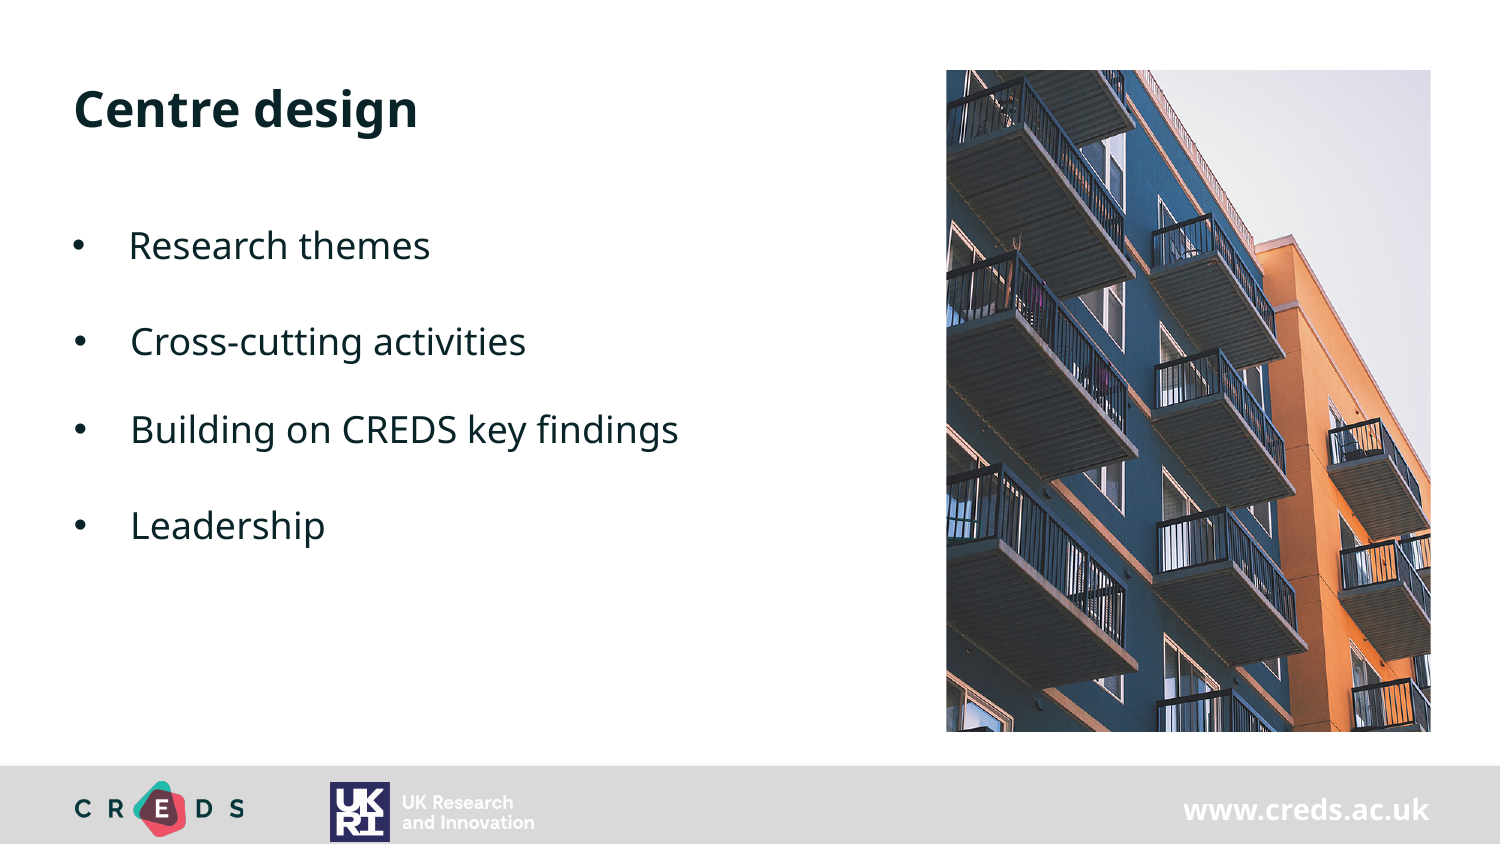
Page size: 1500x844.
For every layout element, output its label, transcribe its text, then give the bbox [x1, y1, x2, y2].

text_box Leadership [73, 505, 902, 567]
text_box Cross-cutting activities [73, 321, 902, 383]
picture [946, 70, 1431, 733]
list Research themes [72, 225, 900, 287]
picture [330, 782, 534, 842]
text_box Building on CREDS key findings [73, 409, 902, 472]
title Centre design [73, 70, 901, 135]
